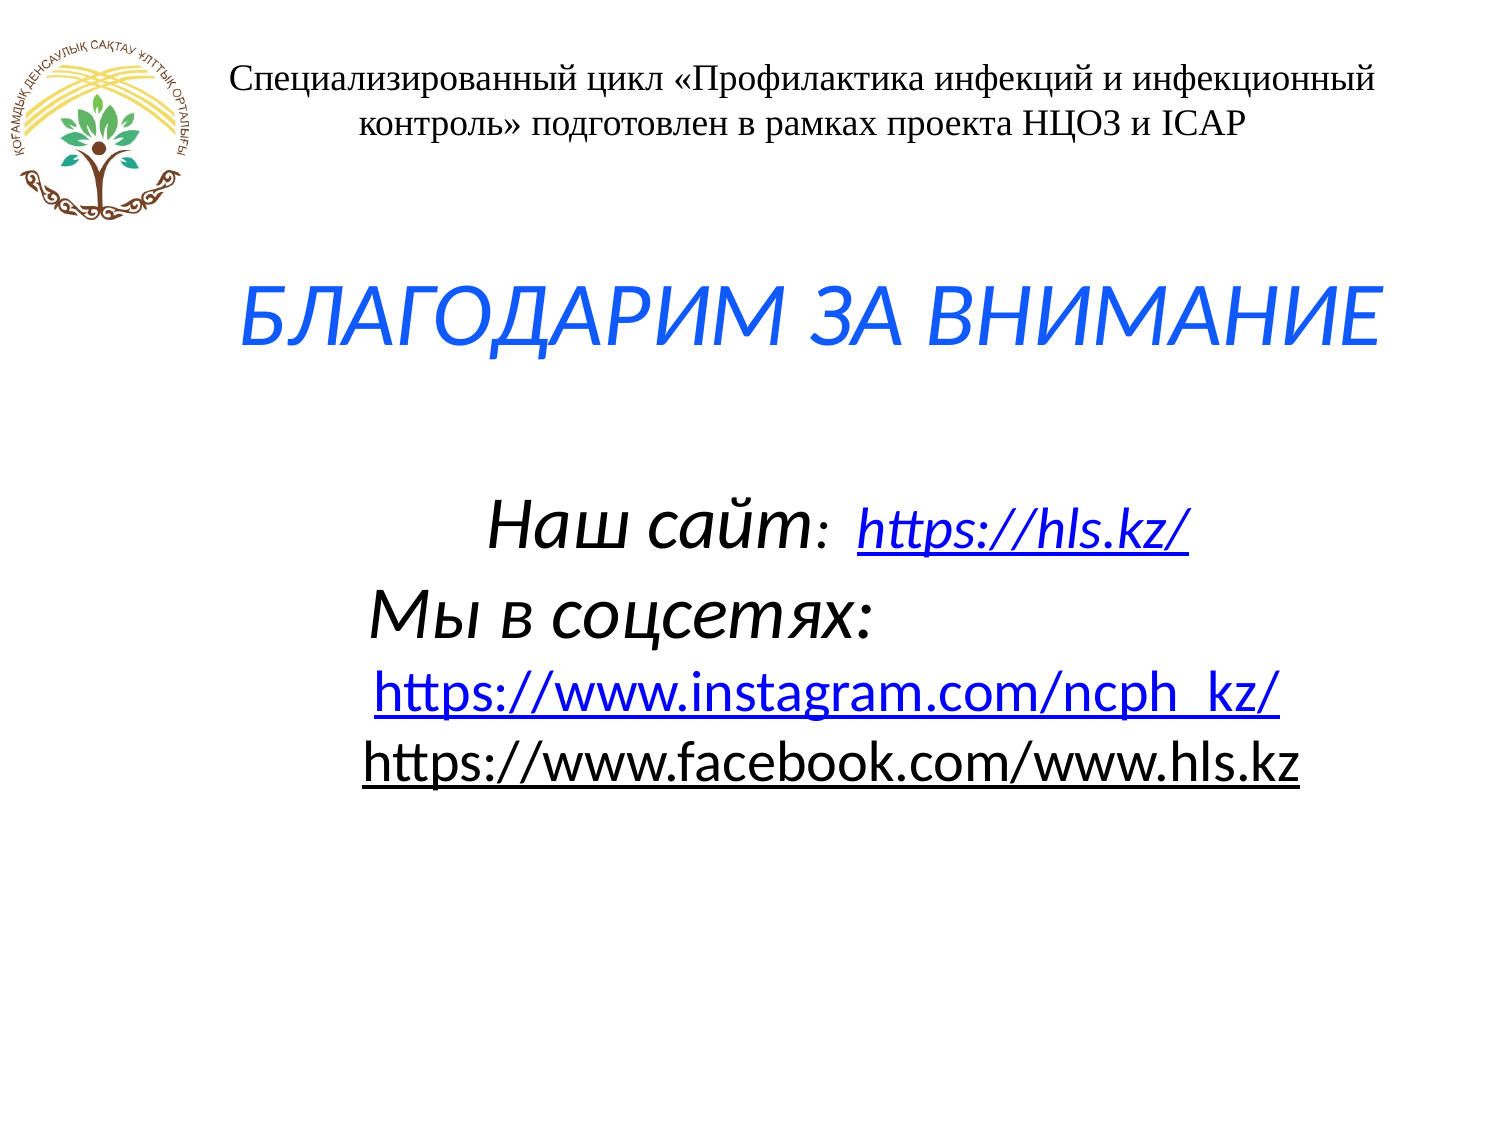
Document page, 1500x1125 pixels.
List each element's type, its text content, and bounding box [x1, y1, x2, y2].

text_box Специализированный цикл «Профилактика инфекций и инфекционный контроль» подготовлен в рамках проекта НЦОЗ и ICAP [193, 45, 1430, 150]
text_box БЛАГОДАРИМ ЗА ВНИМАНИЕ Наш сайт: https://hls.kz/ Мы в соцсетях: https://www.instagram.com/ncph_kz/ https://www.facebook.com/www.hls.kz [163, 246, 1453, 1125]
picture [11, 40, 190, 220]
